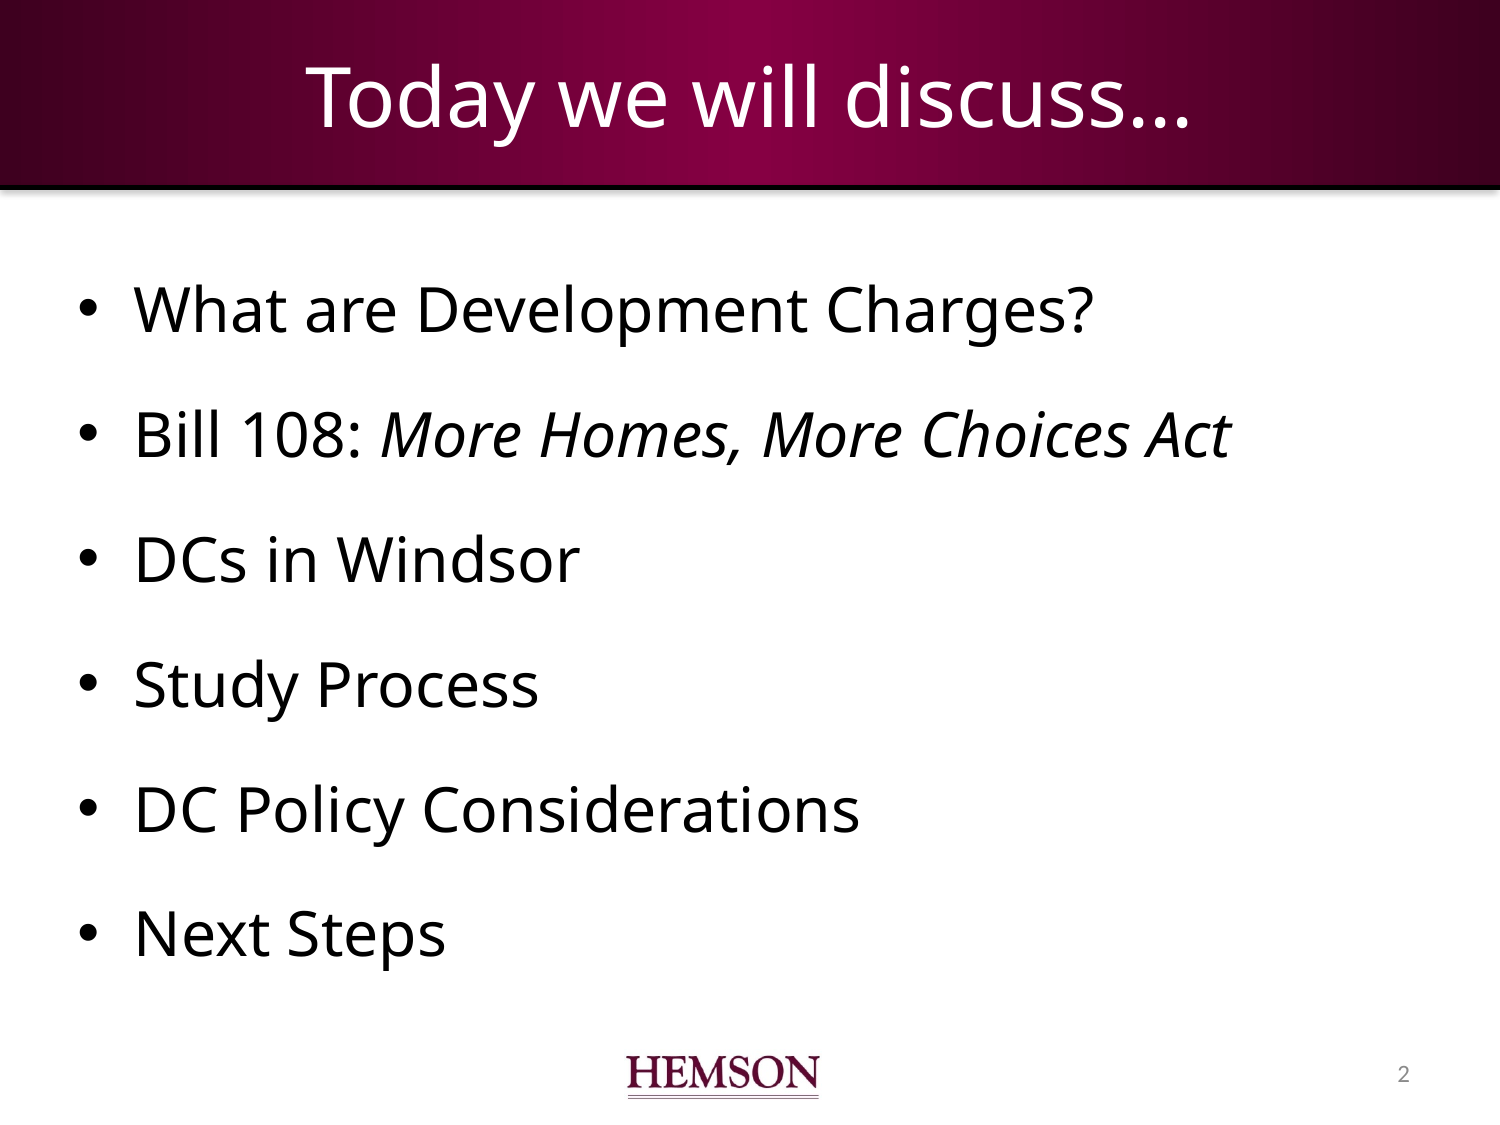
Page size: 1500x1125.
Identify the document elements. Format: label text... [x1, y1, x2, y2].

list What are Development Charges? Bill 108: More Homes, More Choices Act DCs in Windsor Study Process DC Policy Considerations Next Steps [62, 224, 1413, 1018]
title Today we will discuss... [0, 0, 1500, 185]
picture [624, 1049, 822, 1100]
slide_number 1 [1074, 1042, 1425, 1103]
